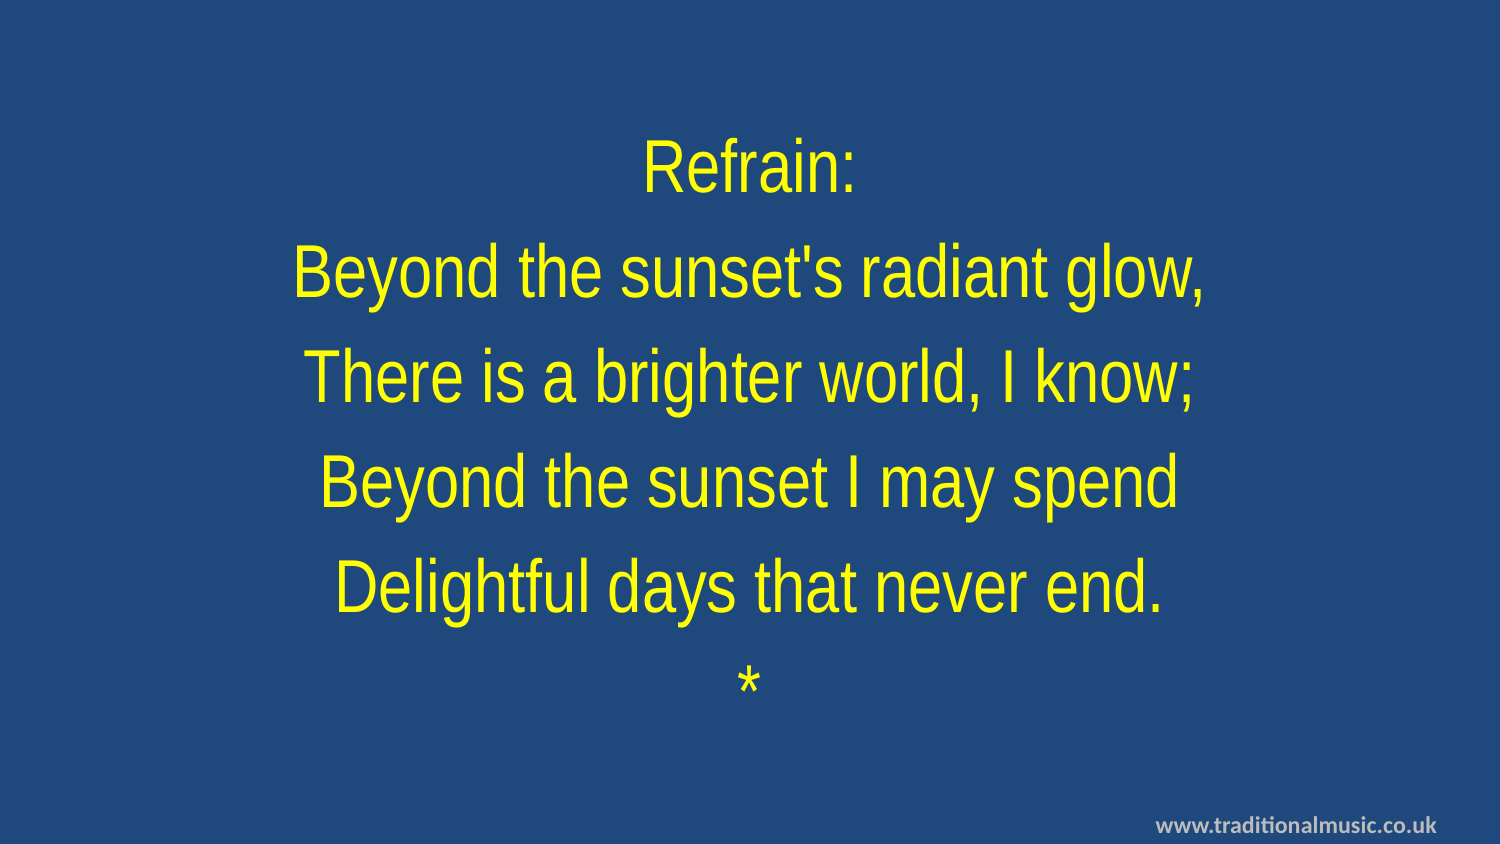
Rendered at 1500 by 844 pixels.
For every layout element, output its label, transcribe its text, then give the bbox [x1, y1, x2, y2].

list Refrain: Beyond the sunset's radiant glow, There is a brighter world, I know; Beyond the sunset I may spend Delightful days that never end. * [0, 0, 1500, 844]
